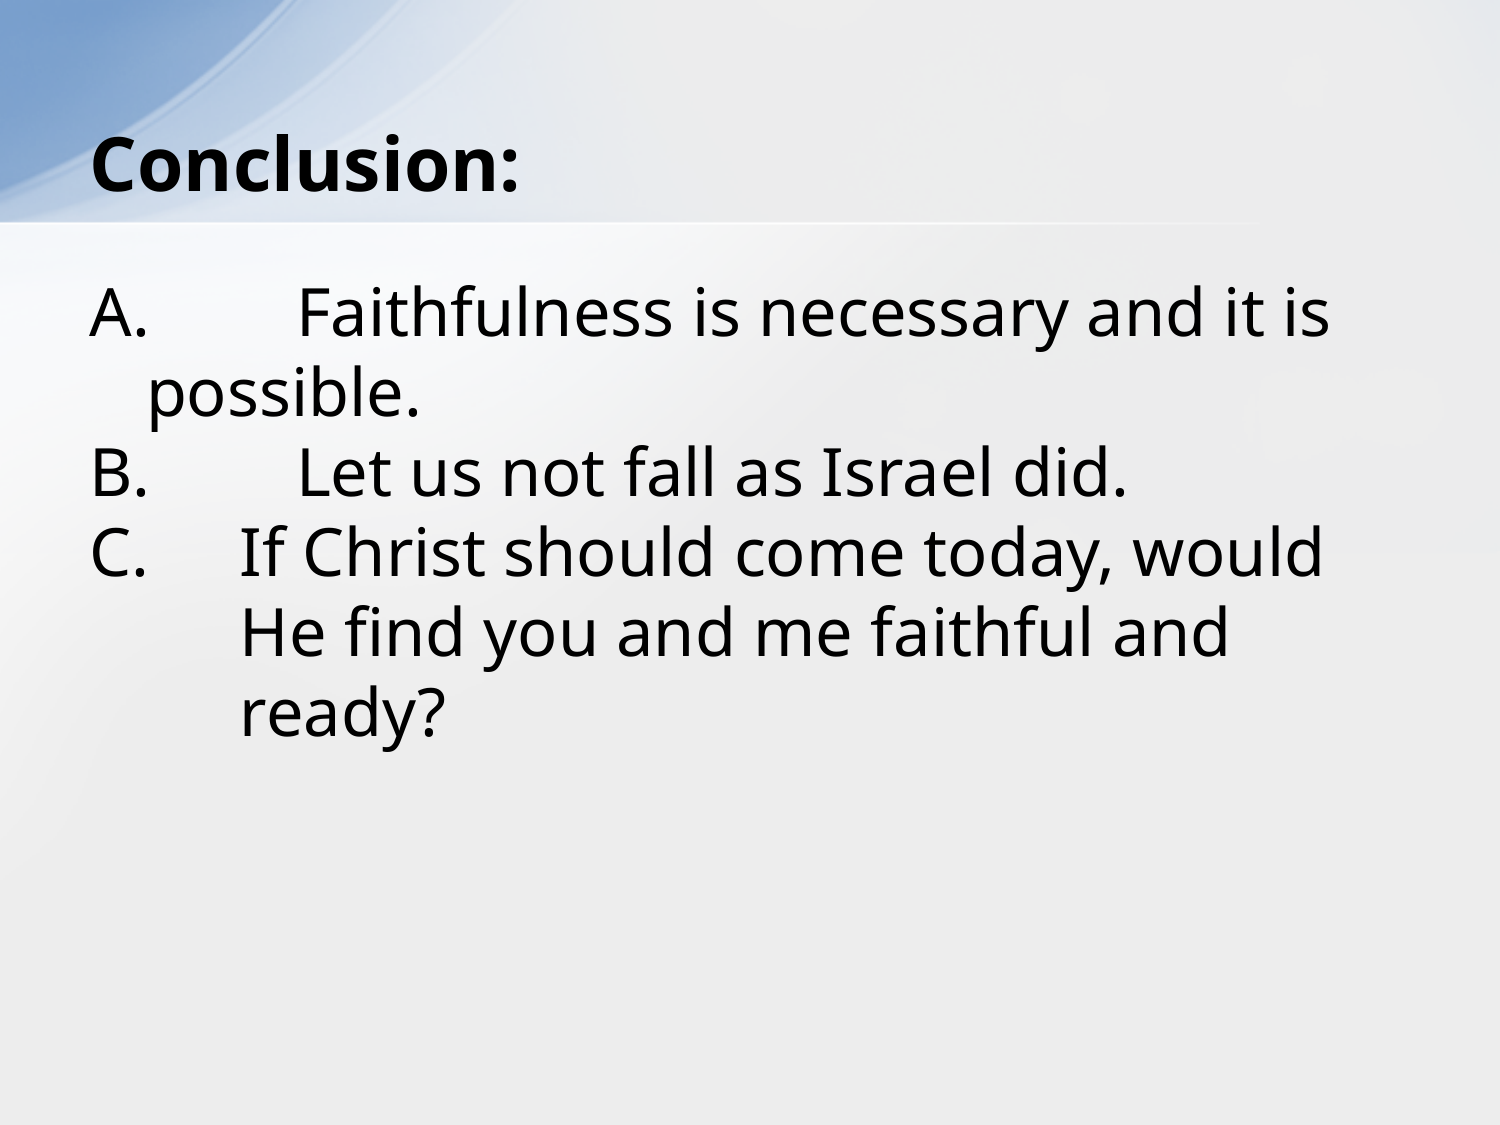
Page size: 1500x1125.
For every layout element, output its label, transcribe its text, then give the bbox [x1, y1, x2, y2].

picture [0, 0, 1500, 1125]
list A. Faithfulness is necessary and it is possible. B. Let us not fall as Israel did. C. If Christ should come today, would He find you and me faithful and ready? [75, 262, 1425, 915]
title Conclusion: [75, 11, 1425, 214]
